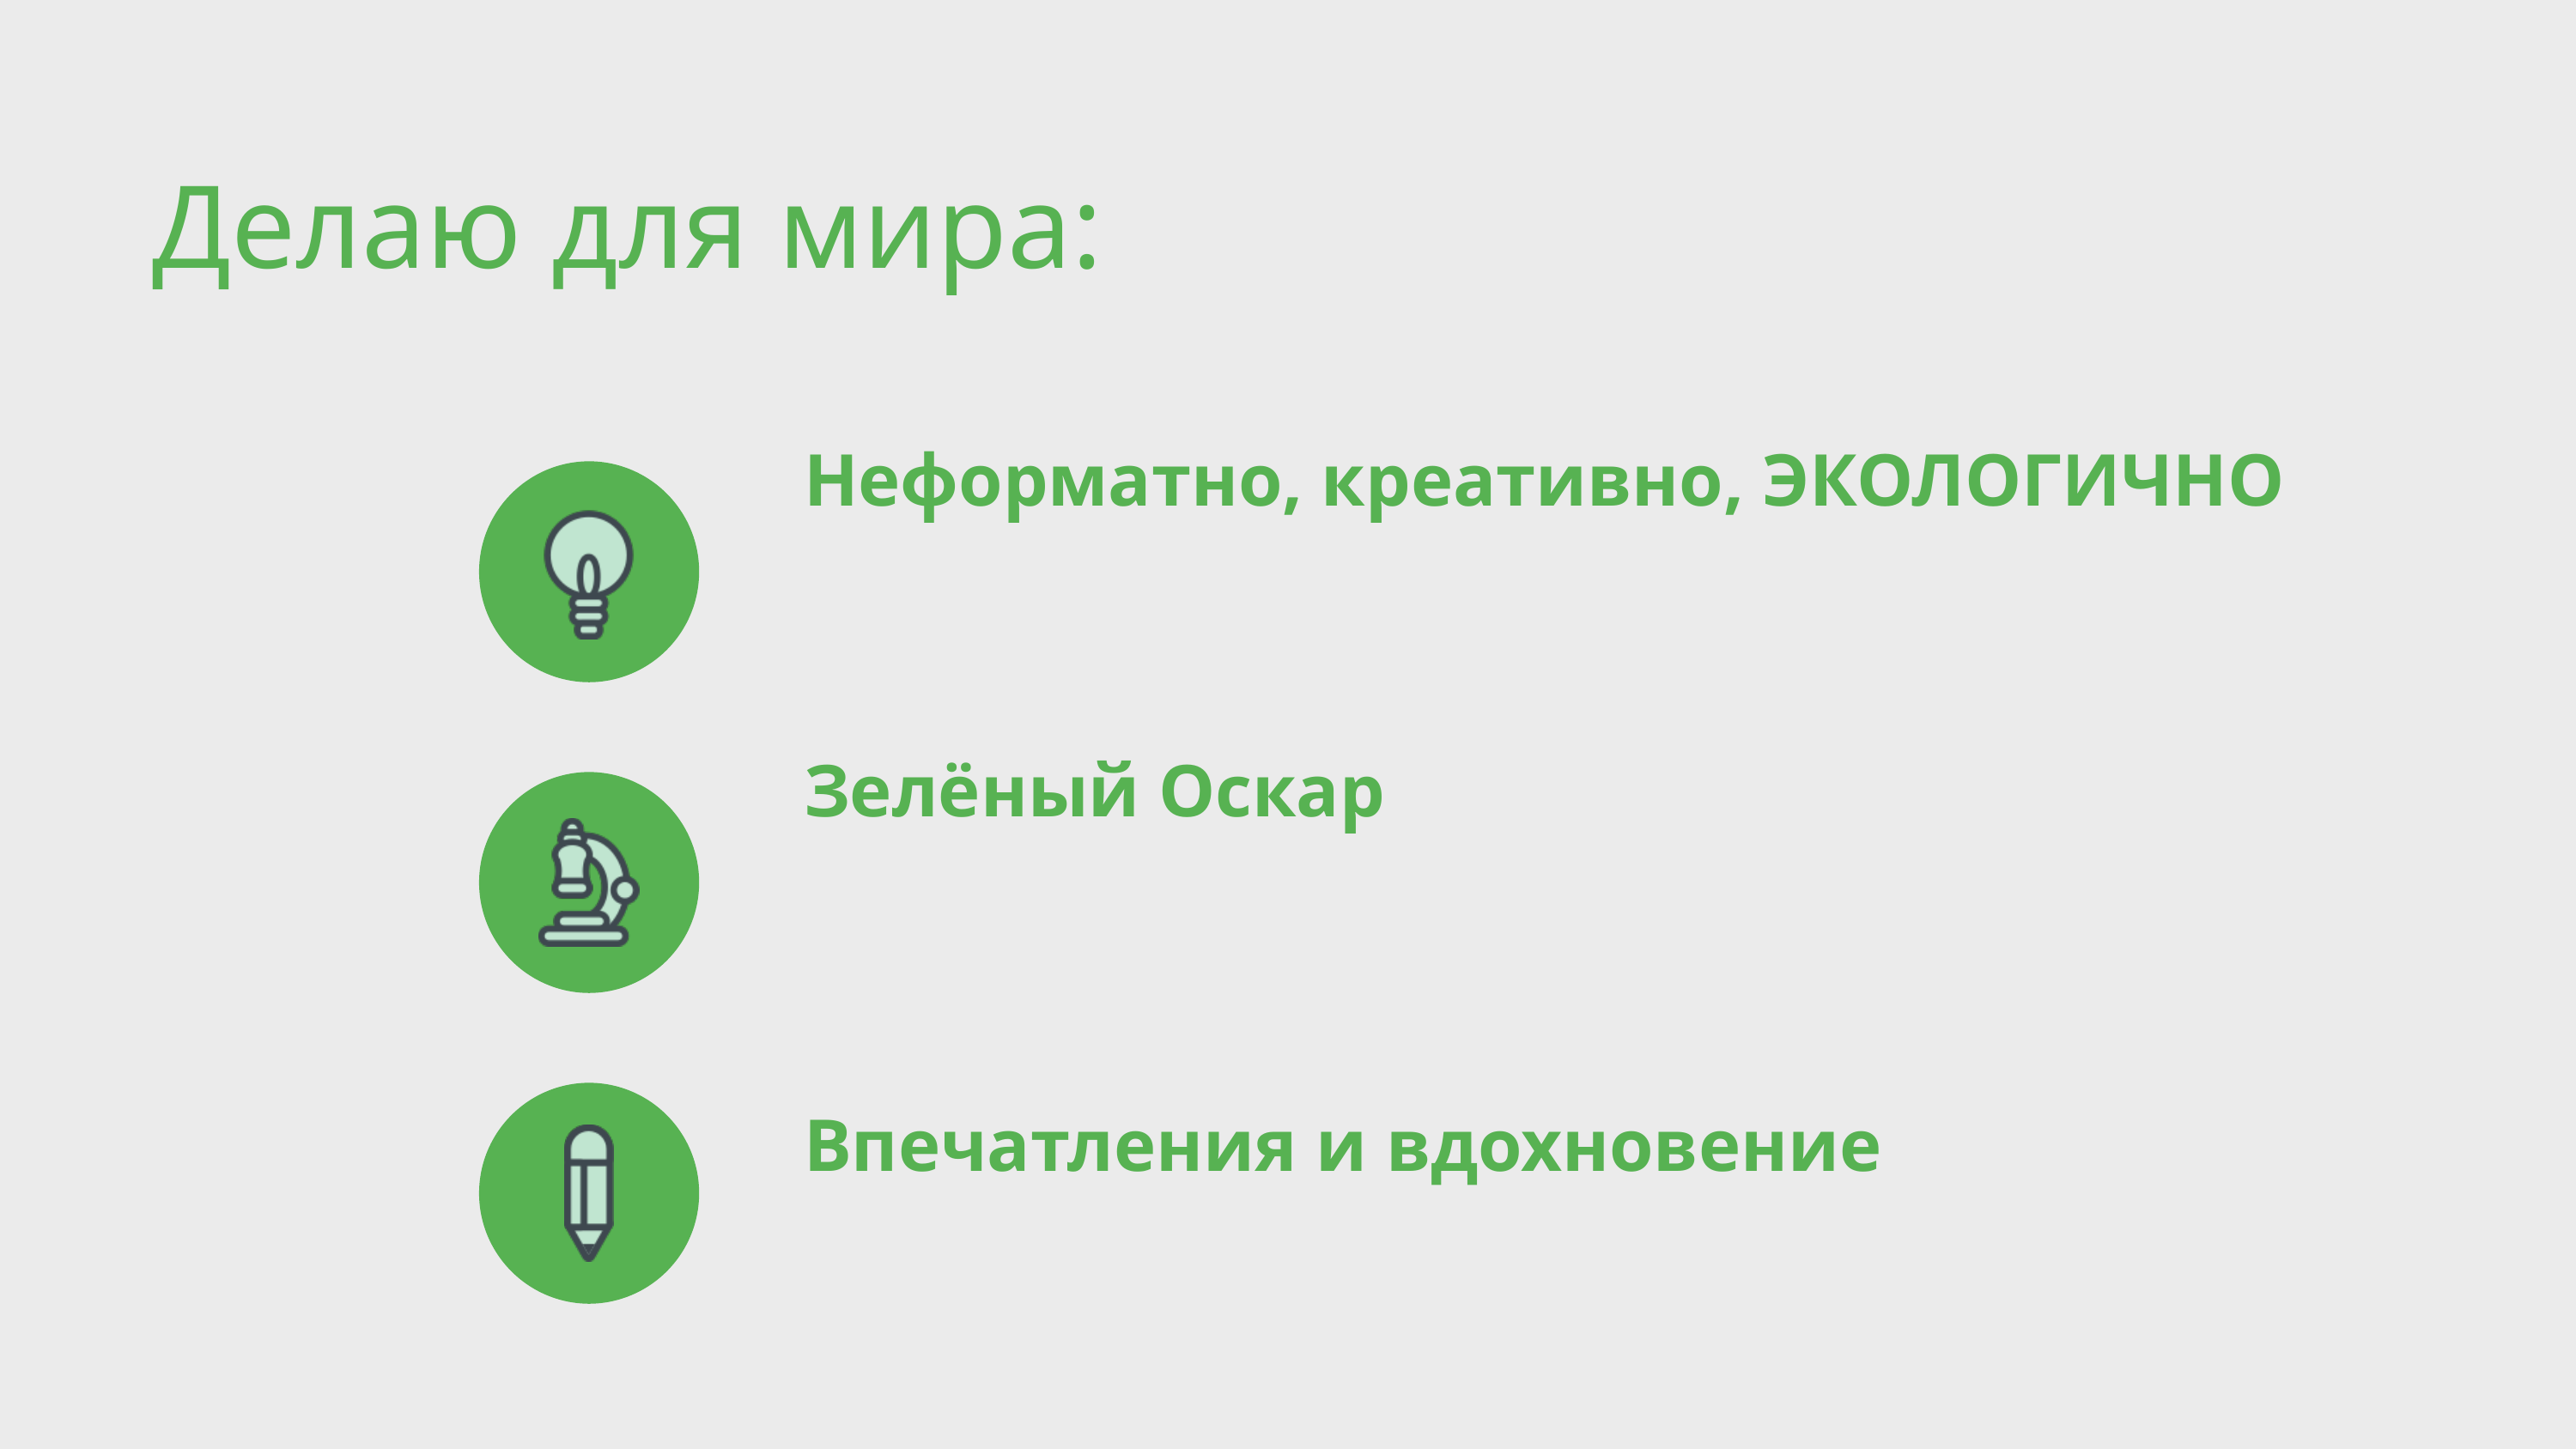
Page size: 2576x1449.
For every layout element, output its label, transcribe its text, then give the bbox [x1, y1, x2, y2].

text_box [478, 1082, 700, 1304]
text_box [478, 772, 700, 993]
text_box Неформатно, креативно, ЭКОЛОГИЧНО [804, 460, 2427, 521]
text_box Делаю для мира: [152, 153, 2439, 291]
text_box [478, 461, 700, 682]
text_box Впечатления и вдохновение [804, 1125, 2427, 1186]
text_box Зелёный Оскар [804, 771, 2427, 832]
